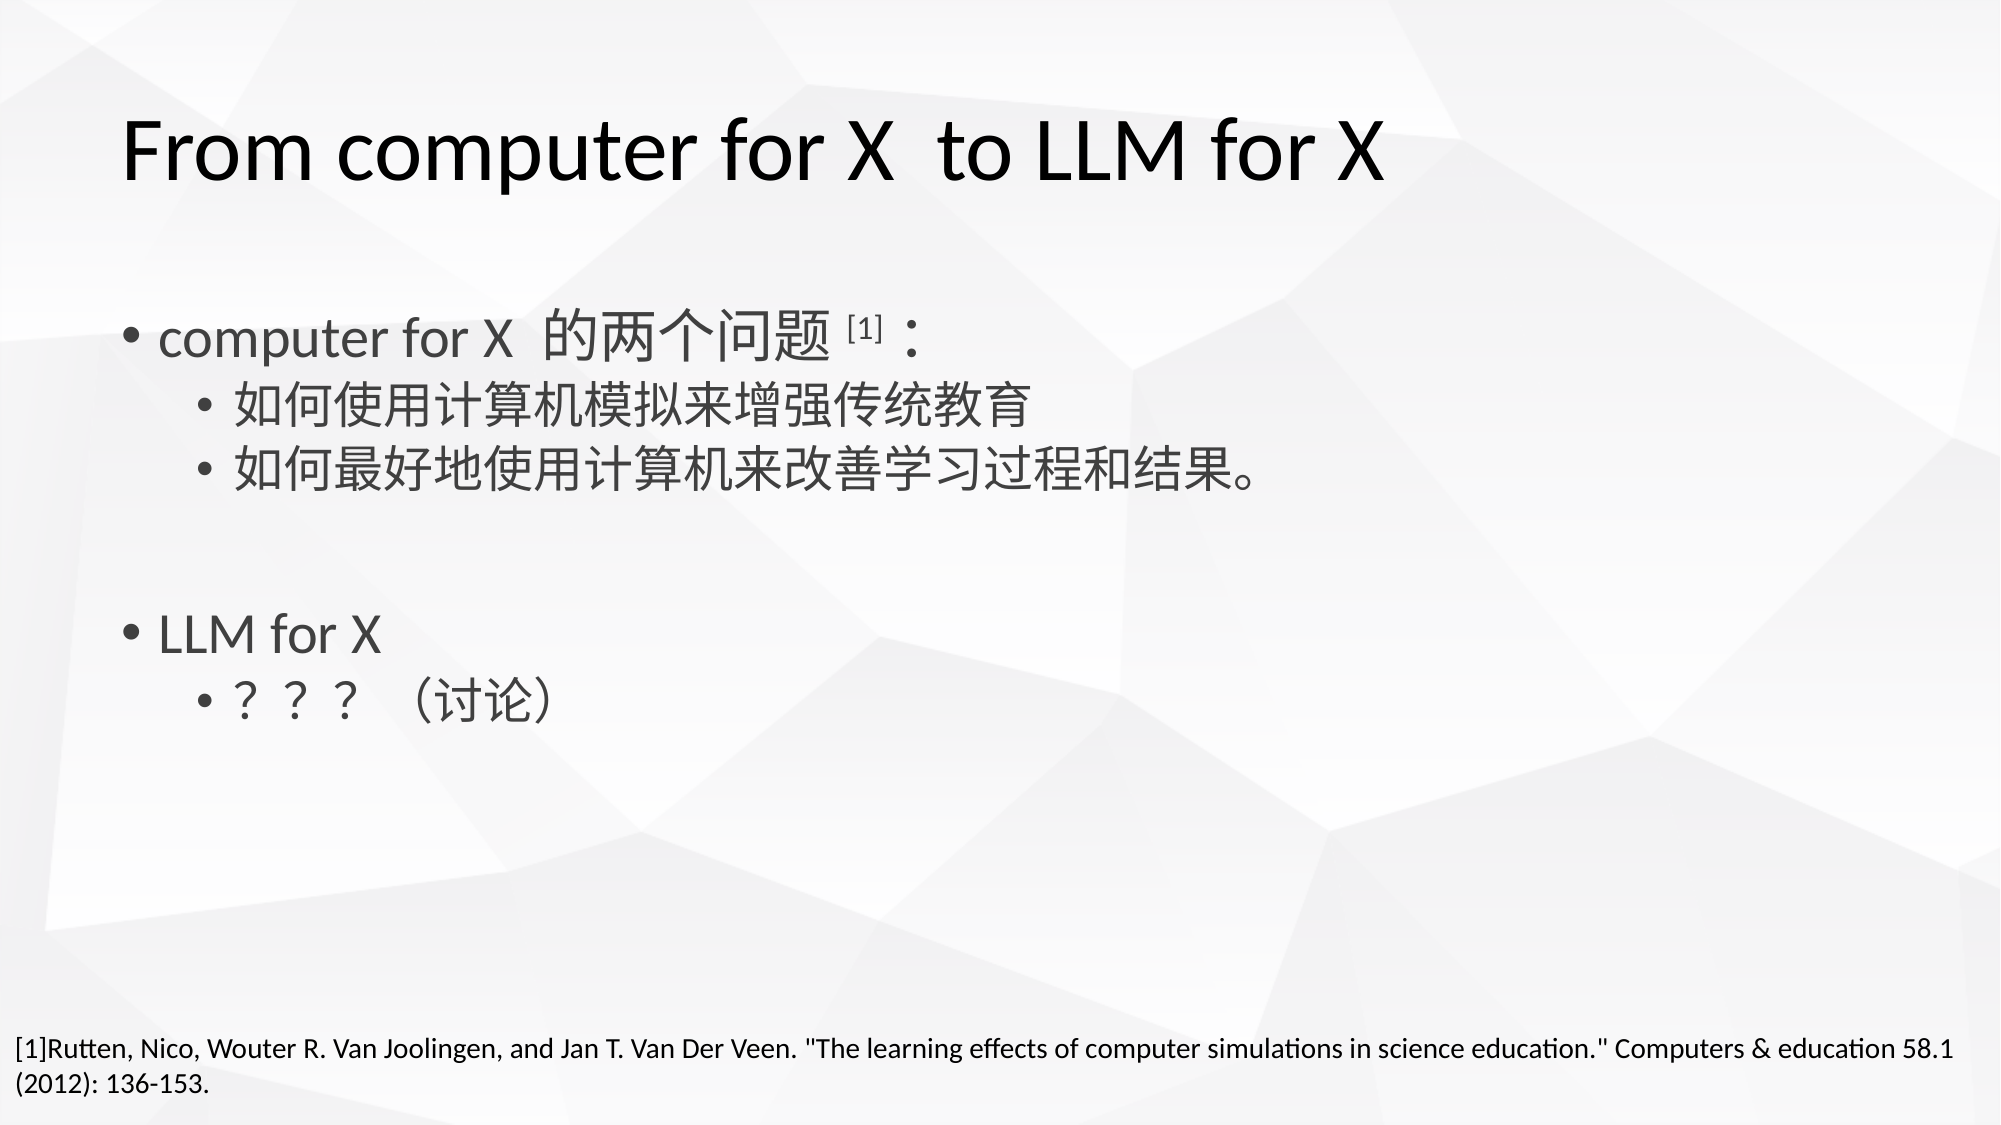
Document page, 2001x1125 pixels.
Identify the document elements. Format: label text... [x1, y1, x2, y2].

picture [0, 0, 2001, 1125]
list computer for X 的两个问题[1]： 如何使用计算机模拟来增强传统教育 如何最好地使用计算机来改善学习过程和结果。 LLM for X ？？？（讨论） [106, 299, 1832, 1014]
title From computer for X to LLM for X [106, 42, 1832, 260]
text_box [1]Rutten, Nico, Wouter R. Van Joolingen, and Jan T. Van Der Veen. "The learning effects of computer simulations in science education." Computers & education 58.1 (2012): 136-153. [0, 1022, 2000, 1125]
